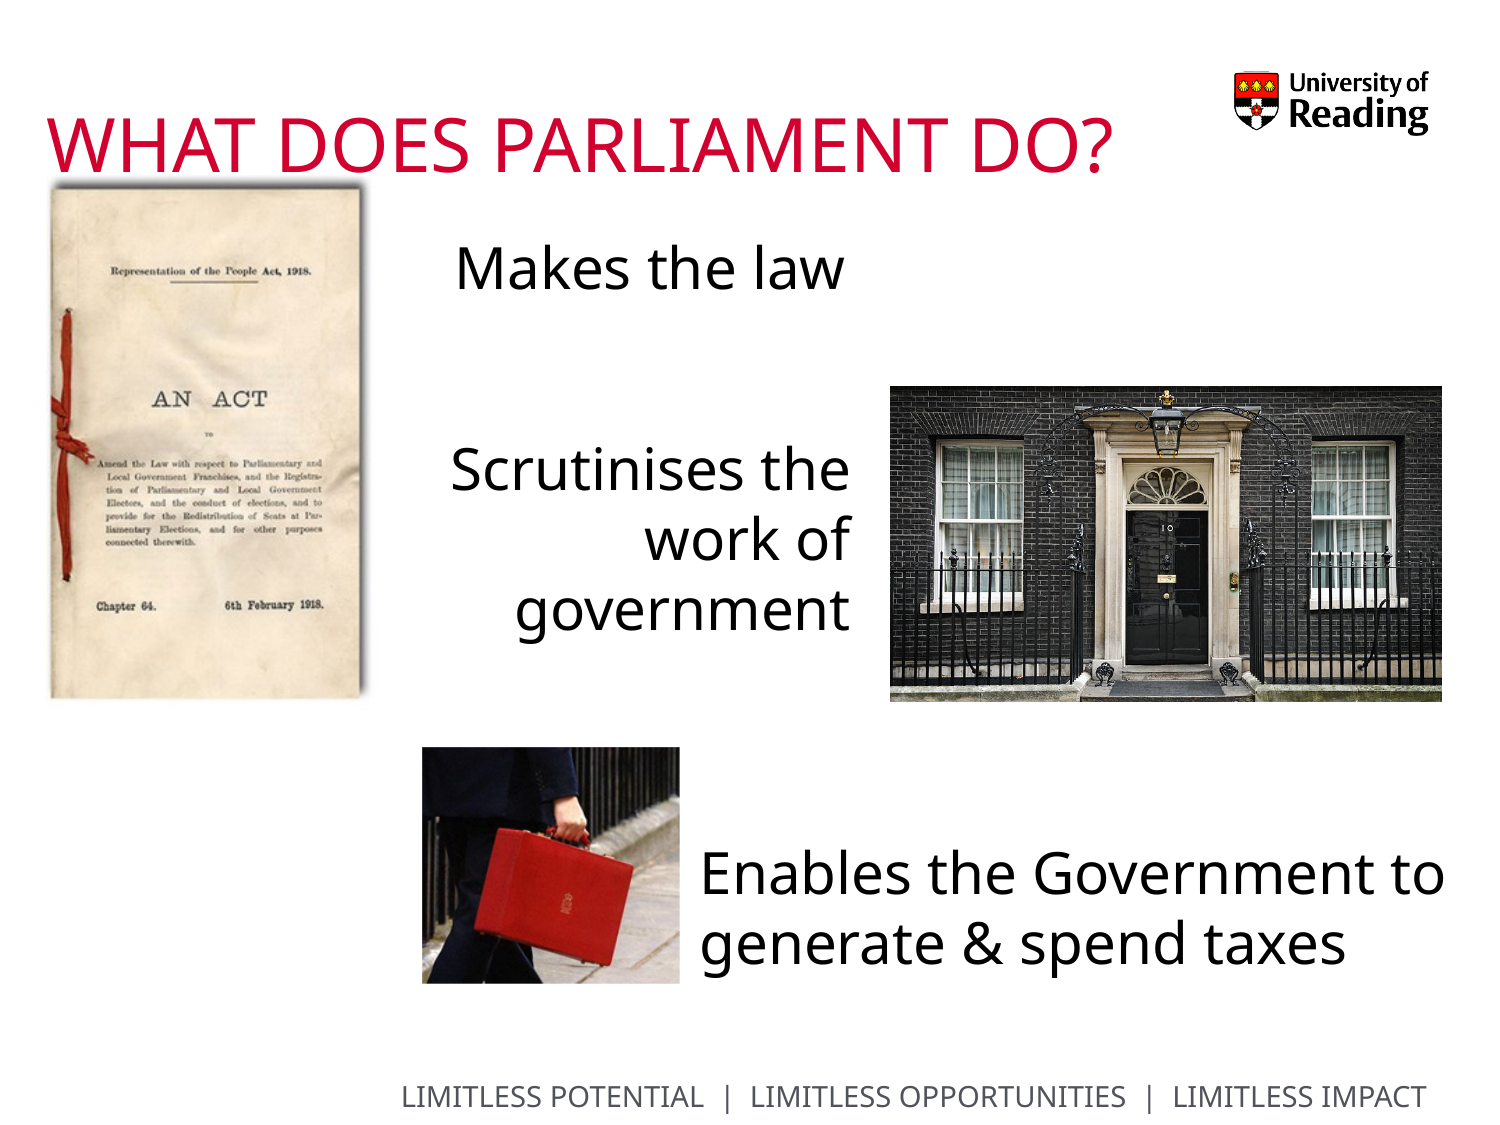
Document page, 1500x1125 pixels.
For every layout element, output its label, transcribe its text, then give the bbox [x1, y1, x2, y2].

text_box Enables the Government to generate & spend taxes [684, 829, 1500, 984]
picture [46, 175, 376, 710]
text_box Scrutinises the work of government [408, 424, 866, 650]
picture [421, 746, 680, 985]
list Makes the law [454, 244, 1497, 340]
picture [1397, 71, 1429, 136]
picture [890, 386, 1442, 702]
title What does Parliament do? [46, 0, 1397, 188]
